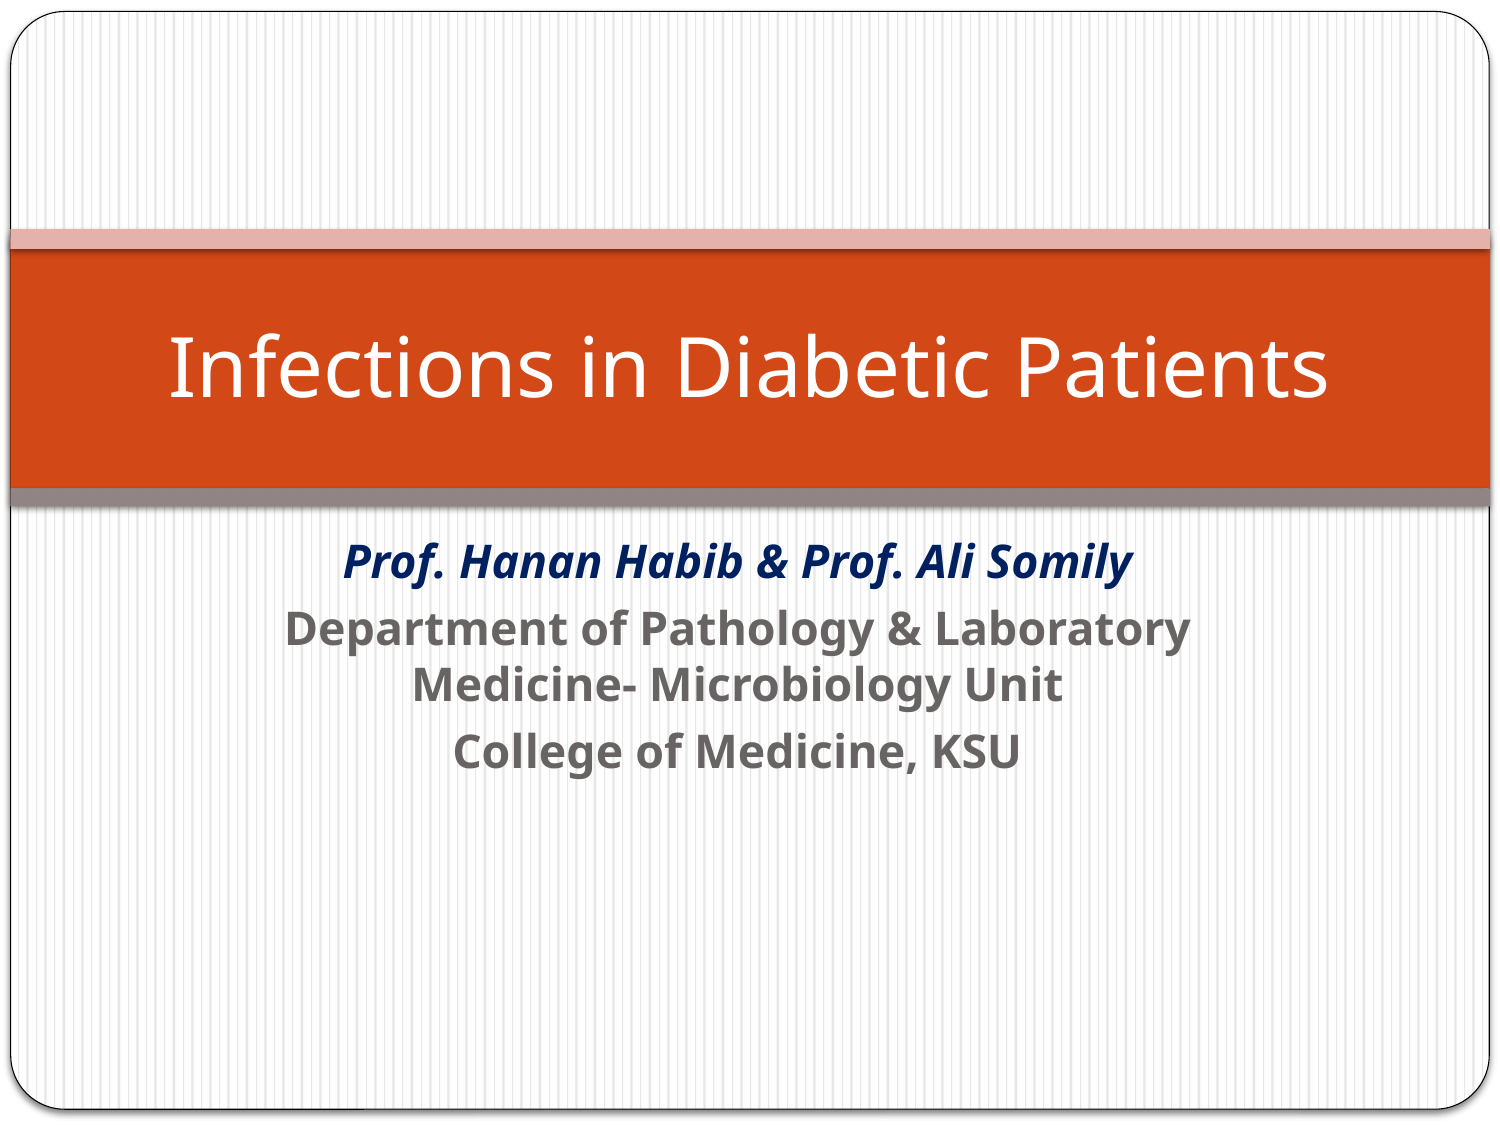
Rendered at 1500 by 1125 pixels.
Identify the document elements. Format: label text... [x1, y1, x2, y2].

subtitle Prof. Hanan Habib & Prof. Ali Somily Department of Pathology & Laboratory Medicine- Microbiology Unit College of Medicine, KSU [212, 525, 1263, 788]
title Infections in Diabetic Patients [75, 247, 1425, 489]
